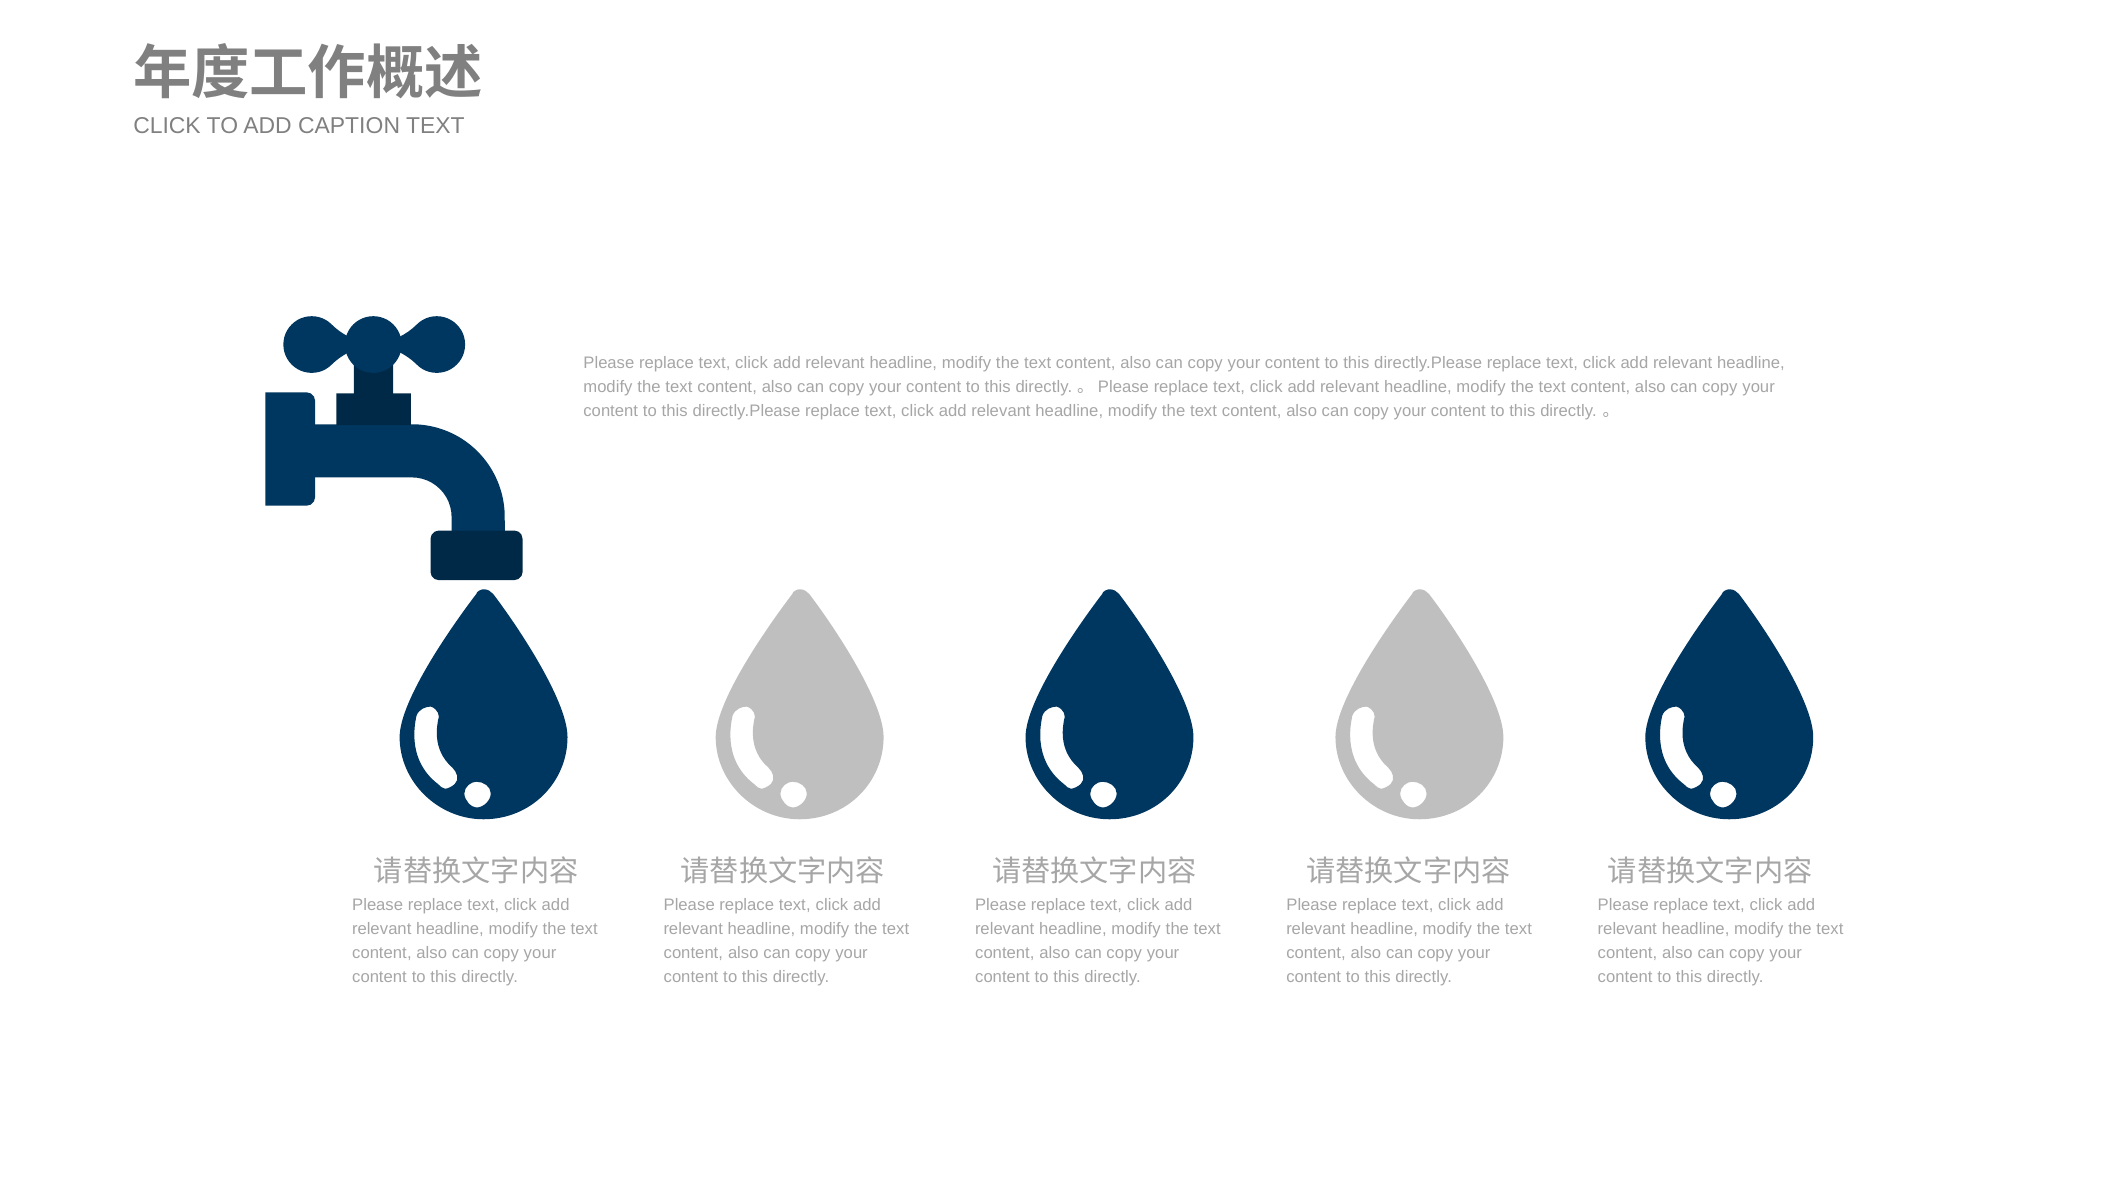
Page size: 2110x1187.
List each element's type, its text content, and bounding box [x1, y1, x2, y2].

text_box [1286, 847, 1550, 986]
text_box 年度工作概述 [133, 35, 513, 106]
text_box [1025, 589, 1194, 820]
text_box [352, 847, 616, 986]
text_box [715, 589, 884, 820]
text_box CLICK TO ADD CAPTION TEXT [133, 110, 513, 138]
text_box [265, 316, 523, 581]
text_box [974, 847, 1239, 986]
text_box Please replace text, click add relevant headline, modify the text content, also can copy your content to this directly.Please replace text, click add relevant headline, modify the text content, also can copy your content to this directly.。Please replace text, click add relevant headline, modify the text content, also can copy your content to this directly.Please replace text, click add relevant headline, modify the text content, also can copy your content to this directly.。 [583, 348, 1833, 421]
text_box [399, 589, 568, 820]
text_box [663, 845, 927, 986]
text_box [1645, 589, 1814, 820]
text_box [1335, 589, 1504, 820]
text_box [1597, 847, 1861, 986]
